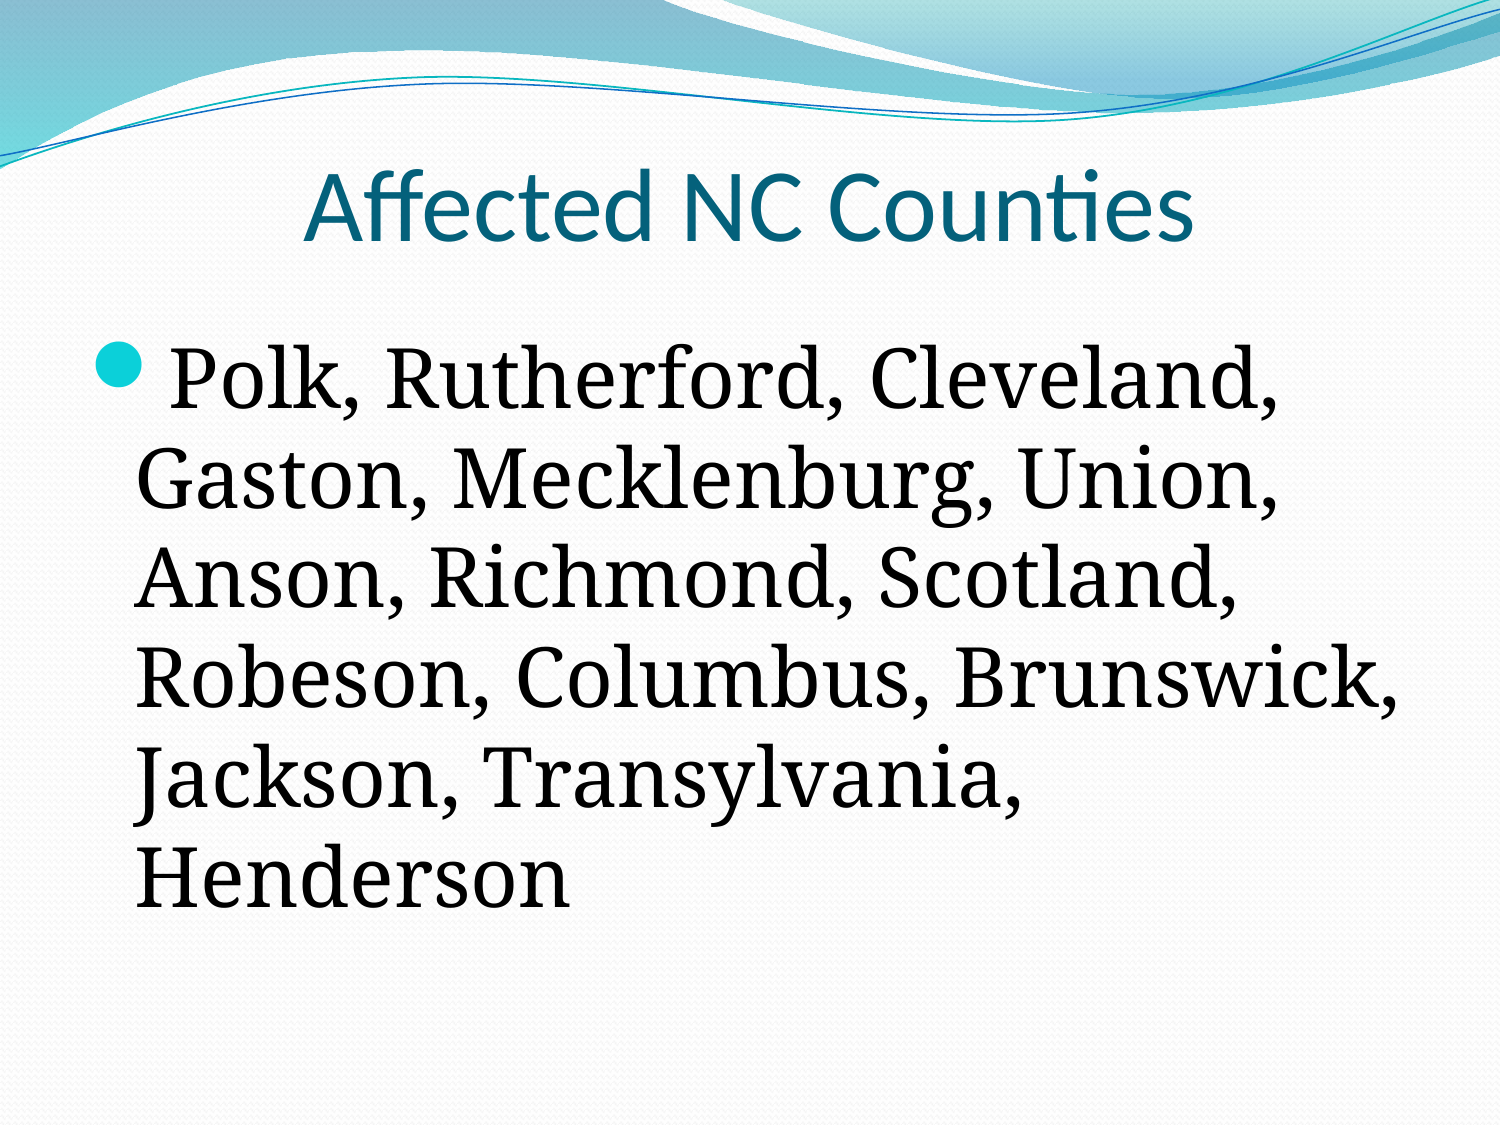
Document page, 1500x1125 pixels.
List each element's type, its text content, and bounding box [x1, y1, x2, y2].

title Affected NC Counties [75, 75, 1425, 263]
list Polk, Rutherford, Cleveland, Gaston, Mecklenburg, Union, Anson, Richmond, Scotland, Robeson, Columbus, Brunswick, Jackson, Transylvania, Henderson [75, 317, 1425, 1038]
